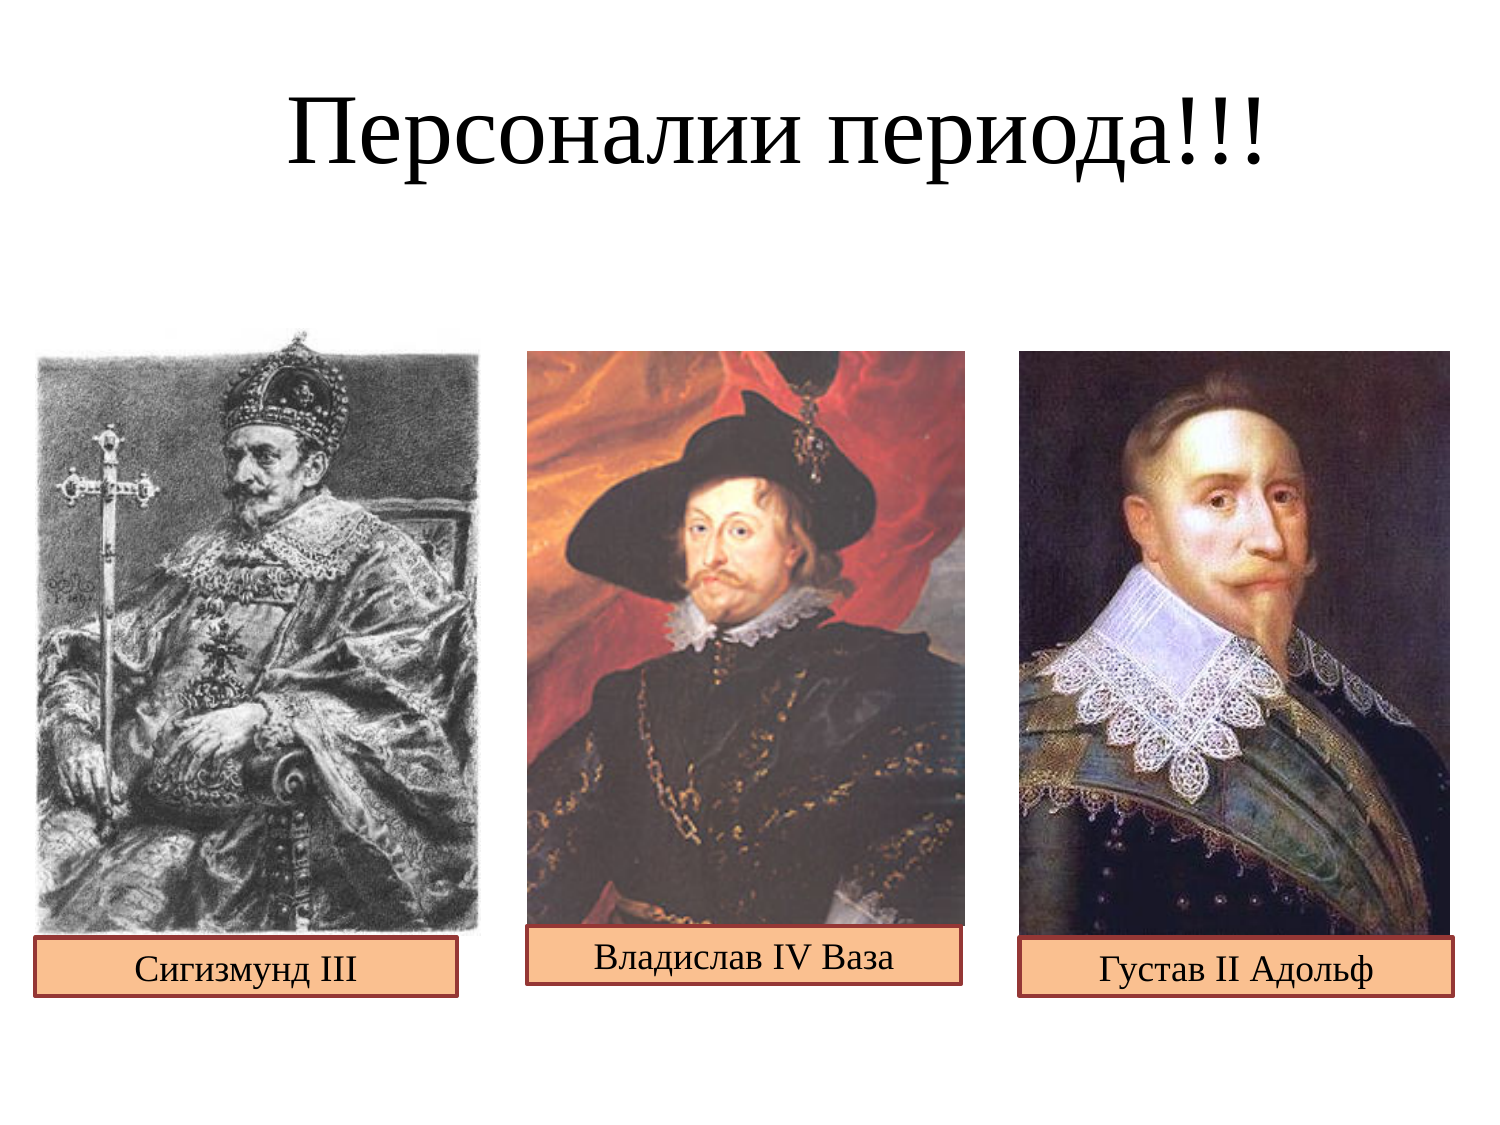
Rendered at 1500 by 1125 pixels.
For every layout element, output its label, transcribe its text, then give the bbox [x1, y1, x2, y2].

picture [527, 351, 965, 926]
text_box Сигизмунд III [33, 943, 459, 998]
picture [34, 327, 481, 936]
text_box Владислав IV Ваза [525, 932, 963, 986]
text_box Густав II Адольф [1017, 939, 1455, 998]
text_box Персоналии периода!!! [162, 56, 1397, 190]
picture [1019, 351, 1450, 938]
